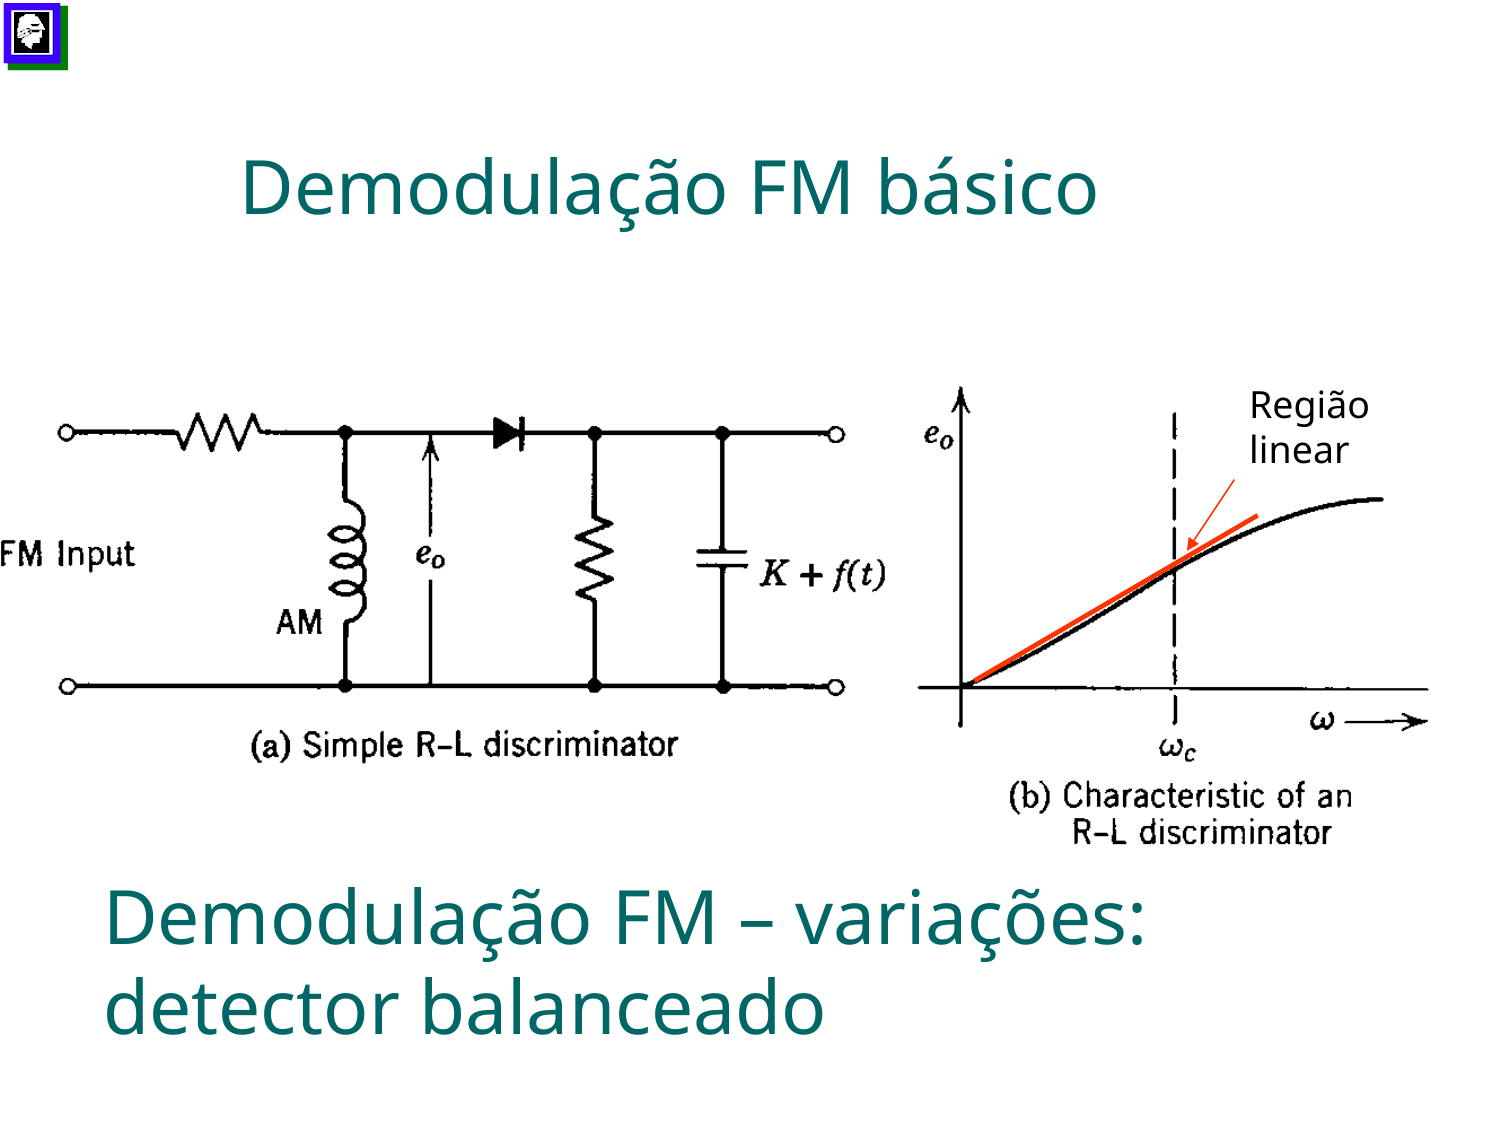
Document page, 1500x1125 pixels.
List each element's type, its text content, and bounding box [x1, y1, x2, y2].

picture [1, 1, 70, 73]
picture [0, 346, 1500, 869]
text_box Demodulação FM – variações: detector balanceado [88, 877, 1289, 1057]
title Demodulação FM básico [224, 49, 1425, 237]
